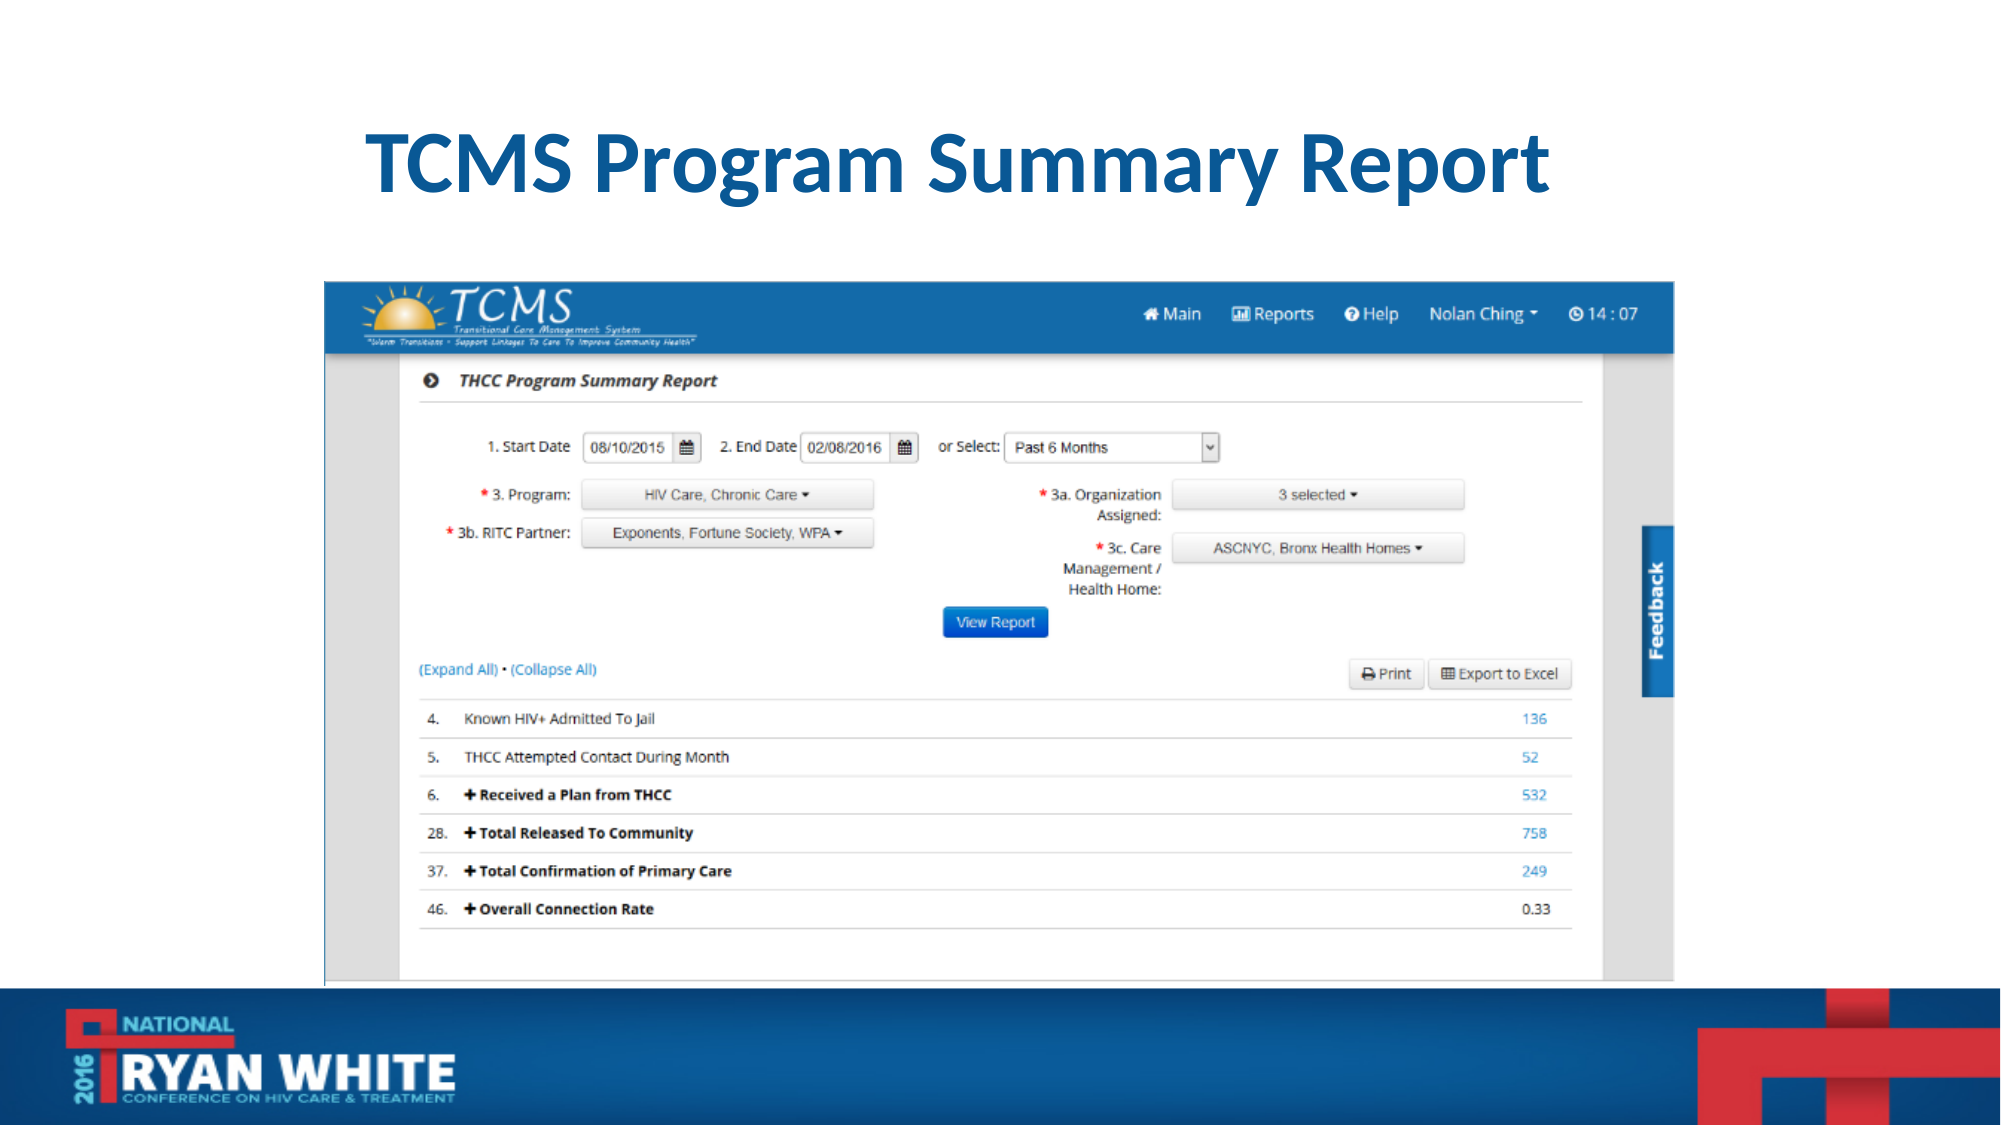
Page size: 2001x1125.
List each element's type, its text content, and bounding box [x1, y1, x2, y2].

picture [0, 0, 2001, 1125]
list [324, 281, 1675, 987]
text_box TCMS Program Summary Report [349, 70, 1700, 258]
